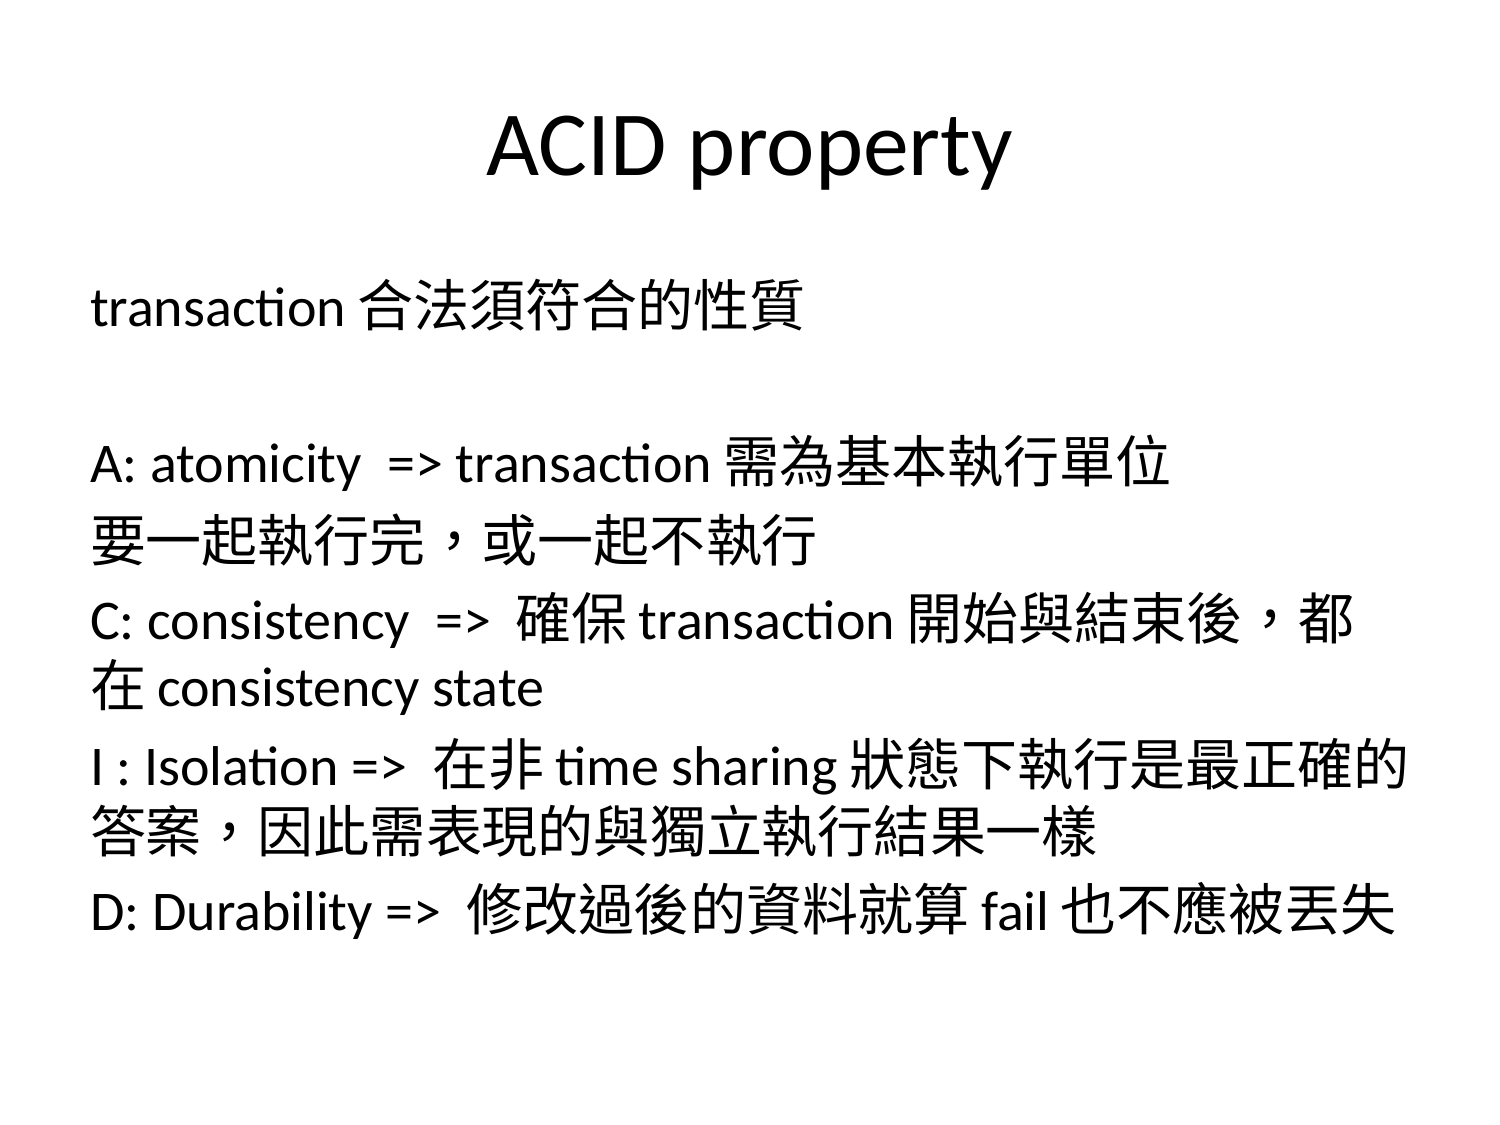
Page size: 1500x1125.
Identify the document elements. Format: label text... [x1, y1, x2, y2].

title ACID property [75, 45, 1425, 233]
list transaction合法須符合的性質 A: atomicity => transaction需為基本執行單位 要一起執行完，或一起不執行 C: consistency => 確保transaction開始與結束後，都在consistency state I : Isolation => 在非time sharing狀態下執行是最正確的答案，因此需表現的與獨立執行結果一樣 D: Durability => 修改過後的資料就算fail也不應被丟失 [75, 262, 1425, 1005]
